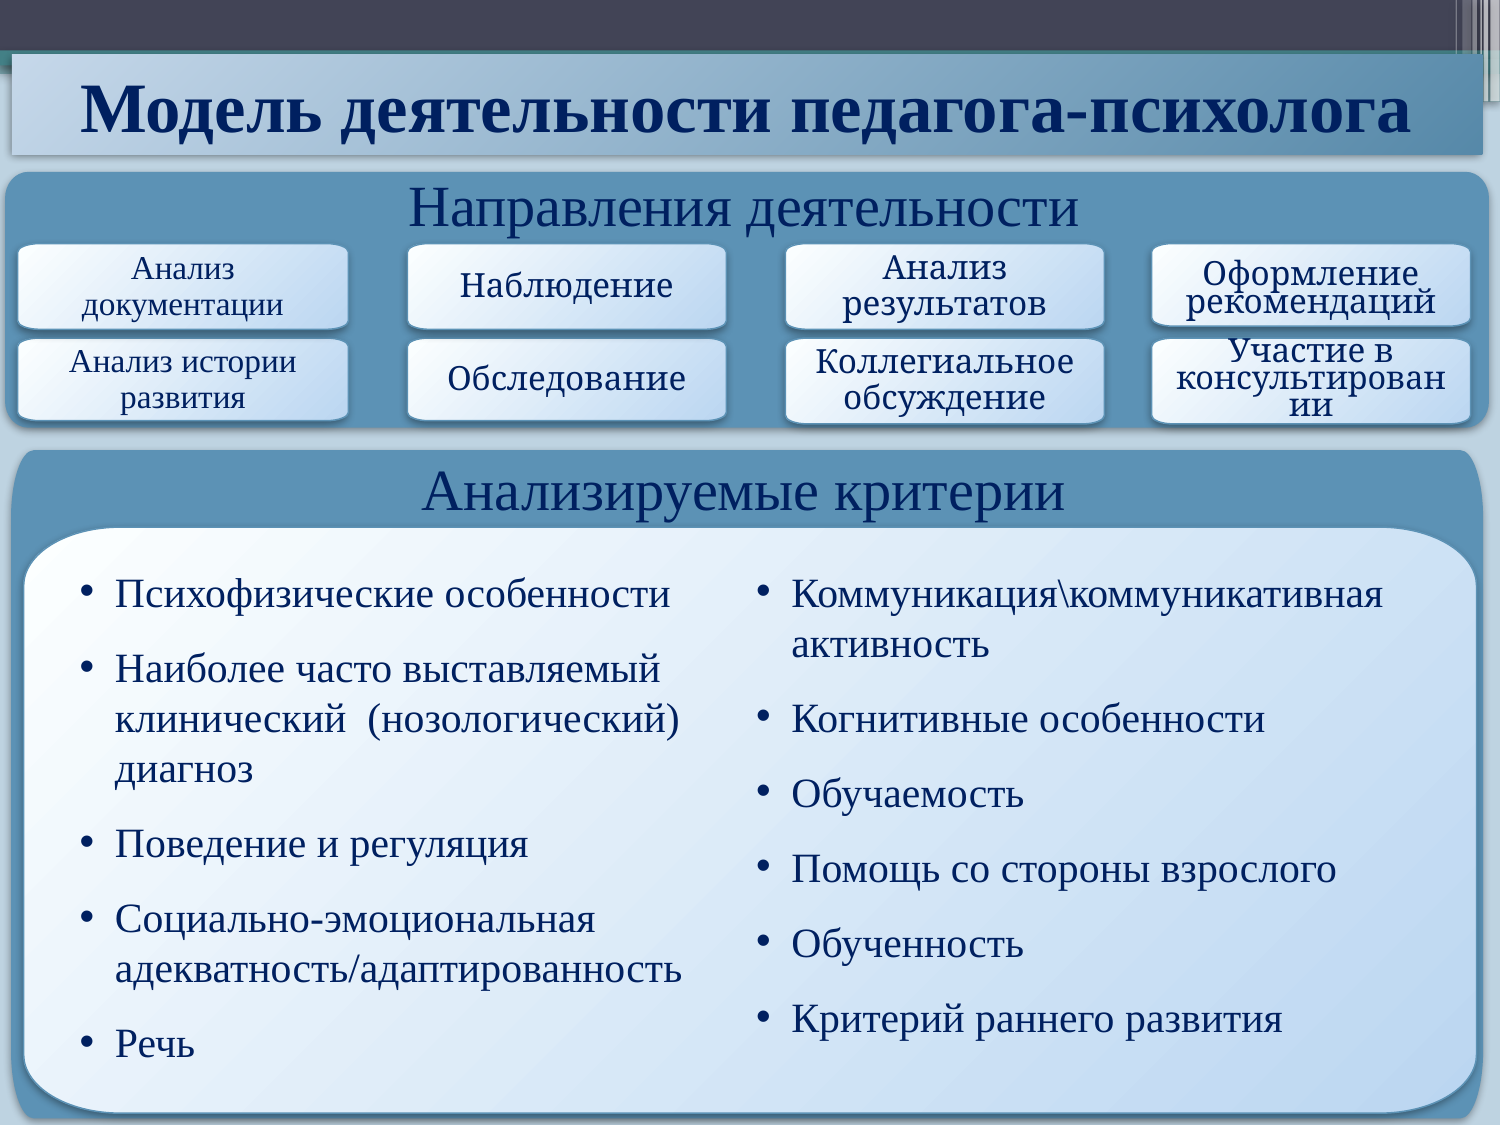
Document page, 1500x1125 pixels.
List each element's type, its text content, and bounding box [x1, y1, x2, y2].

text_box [5, 172, 1489, 1118]
text_box Направления деятельности [159, 160, 1329, 170]
text_box Модель деятельности педагога-психолога [11, 54, 1483, 155]
